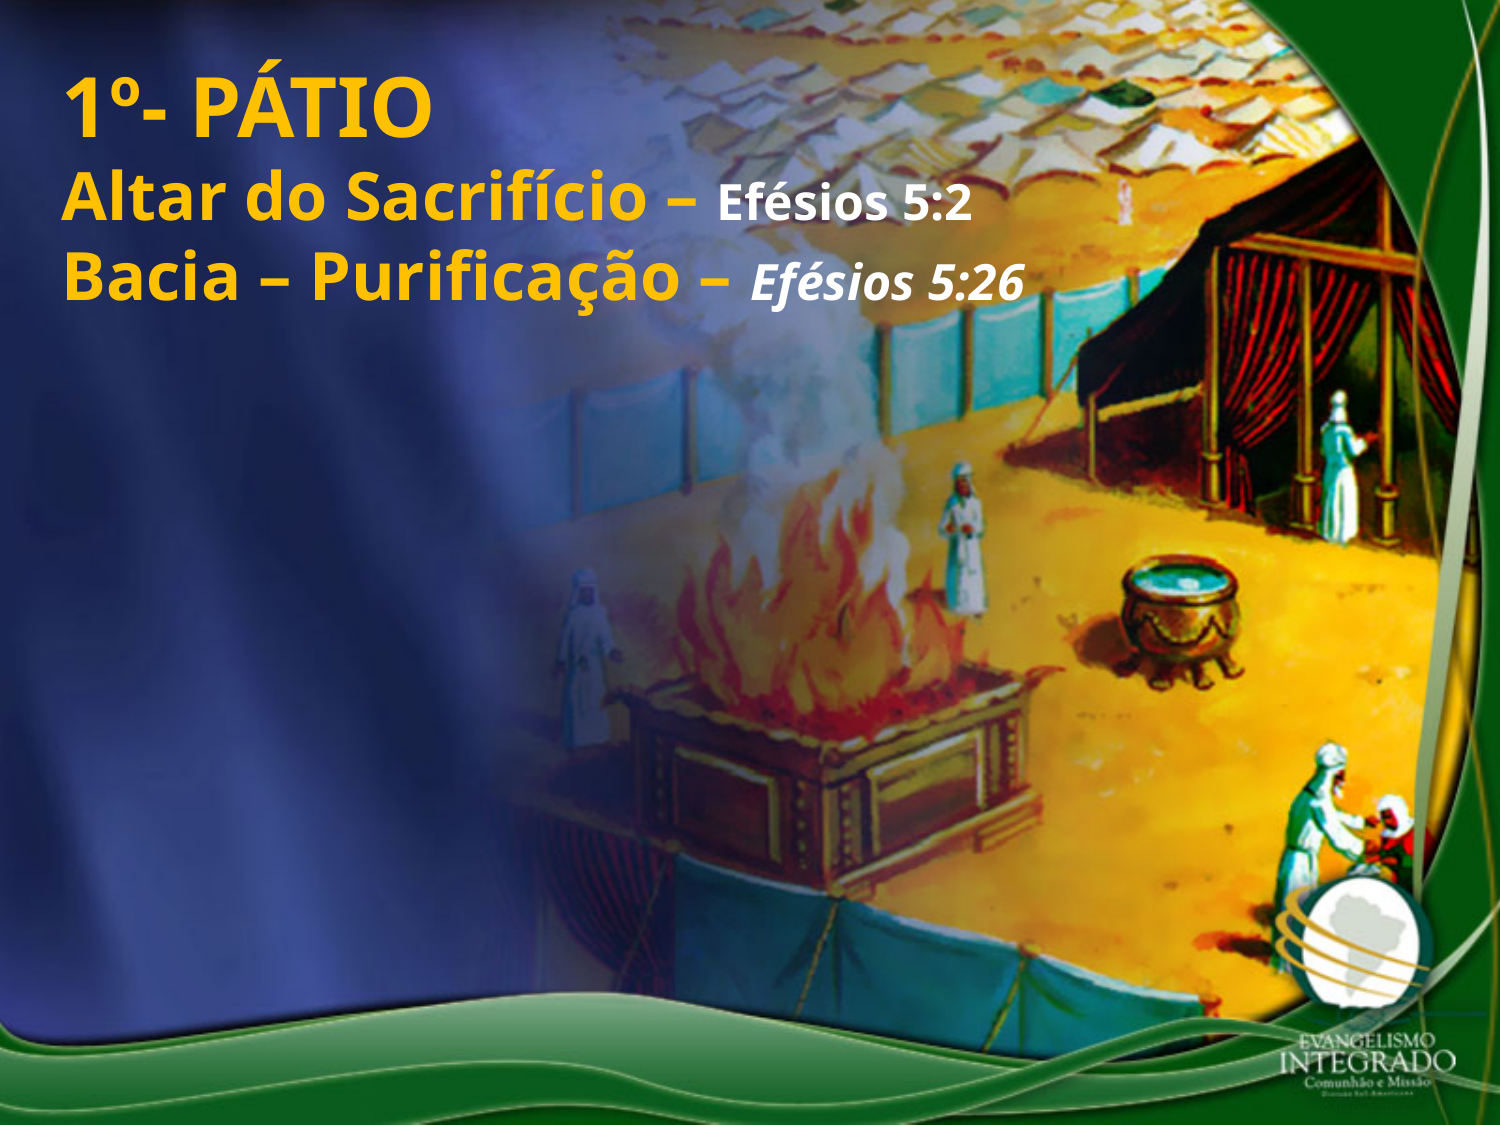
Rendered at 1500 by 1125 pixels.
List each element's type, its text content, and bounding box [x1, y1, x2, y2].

text_box 1º- PÁTIO Altar do Sacrifício – Efésios 5:2 Bacia – Purificação – Efésios 5:26 [46, 46, 1356, 322]
picture [0, 0, 1500, 1125]
